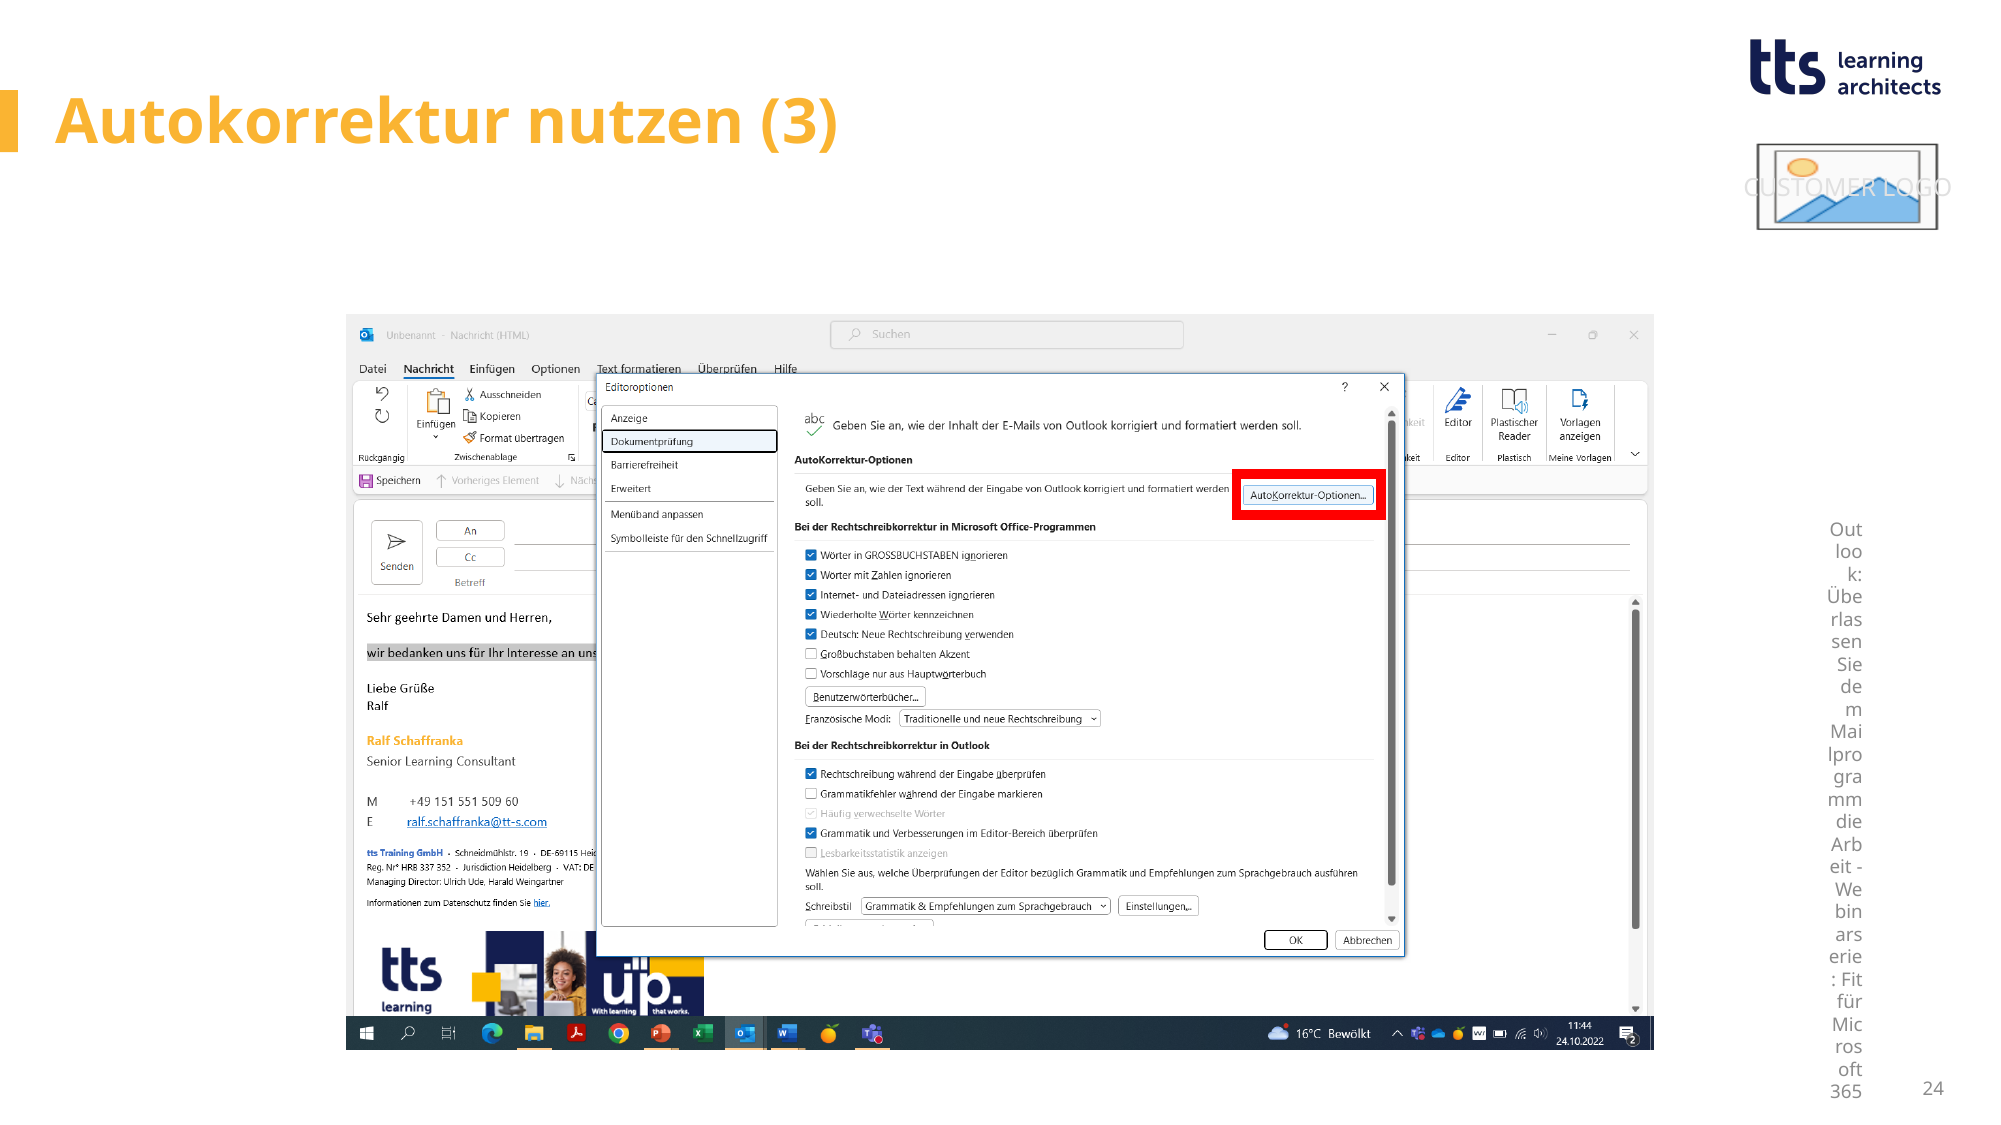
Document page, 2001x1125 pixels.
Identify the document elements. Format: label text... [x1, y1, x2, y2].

picture [1750, 39, 1941, 95]
slide_number 24 [1908, 1079, 1945, 1103]
picture [346, 314, 1654, 1050]
picture [1751, 140, 1945, 234]
title Autokorrektur nutzen (3) [55, 90, 1520, 159]
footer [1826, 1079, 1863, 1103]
